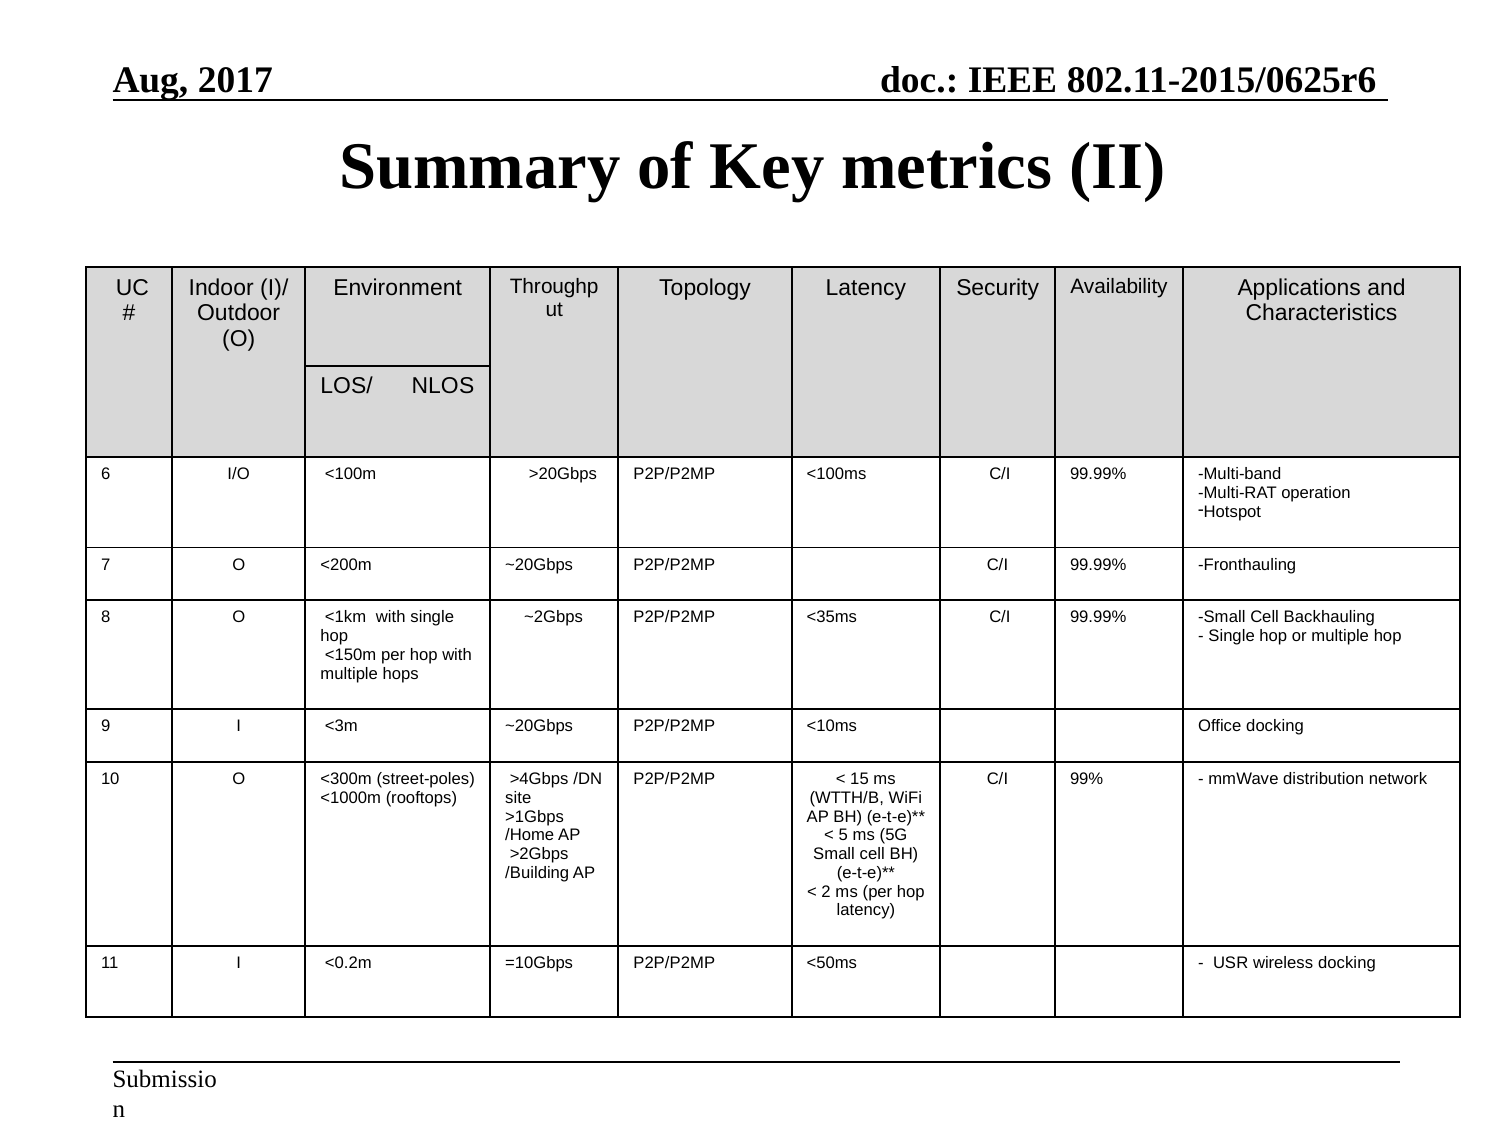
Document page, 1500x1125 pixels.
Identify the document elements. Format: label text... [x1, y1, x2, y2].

table_cell [941, 947, 1054, 1016]
table_cell C/I [941, 458, 1054, 547]
table_header Throughput [491, 268, 617, 456]
table_header Indoor (I)/ Outdoor (O) [173, 268, 304, 456]
table_header Applications and Characteristics [1184, 268, 1459, 456]
table_cell P2P/P2MP [619, 548, 791, 599]
table_cell <100ms [793, 458, 939, 547]
table_cell 99.99% [1056, 548, 1182, 599]
table_cell ~2Gbps [491, 601, 617, 708]
table_cell C/I [941, 763, 1054, 945]
table_cell 8 [87, 601, 171, 708]
table_cell ~20Gbps [491, 548, 617, 599]
table_cell <3m [306, 710, 489, 761]
table_cell P2P/P2MP [619, 763, 791, 945]
table_cell P2P/P2MP [619, 601, 791, 708]
table_cell -Multi-band -Multi-RAT operation Hotspot [1184, 458, 1459, 547]
table_cell =10Gbps [491, 947, 617, 1016]
table_cell 6 [87, 458, 171, 547]
table_cell I [173, 947, 304, 1016]
table_cell 99.99% [1056, 601, 1182, 708]
table_header Security [941, 268, 1054, 456]
table_cell - USR wireless docking [1184, 947, 1459, 1016]
table_cell - mmWave distribution network [1184, 763, 1459, 945]
table_cell <0.2m [306, 947, 489, 1016]
table_cell Office docking [1184, 710, 1459, 761]
table_header Latency [793, 268, 939, 456]
table_cell [1056, 947, 1182, 1016]
table_cell I [173, 710, 304, 761]
table_cell 7 [87, 548, 171, 599]
table_cell -Small Cell Backhauling - Single hop or multiple hop [1184, 601, 1459, 708]
table_cell 10 [87, 763, 171, 945]
table_header Topology [619, 268, 791, 456]
table_cell O [173, 548, 304, 599]
table_cell C/I [941, 601, 1054, 708]
title Summary of Key metrics (II) [123, 101, 1399, 221]
table_cell 99.99% [1056, 458, 1182, 547]
table_cell 11 [87, 947, 171, 1016]
table_cell >4Gbps /DN site >1Gbps /Home AP >2Gbps /Building AP [491, 763, 617, 945]
table_cell <300m (street-poles) <1000m (rooftops) [306, 763, 489, 945]
table_cell ~20Gbps [491, 710, 617, 761]
table_cell <1km with single hop <150m per hop with multiple hops [306, 601, 489, 708]
table_cell P2P/P2MP [619, 710, 791, 761]
table_cell LOS/ NLOS [306, 367, 489, 456]
table_cell <35ms [793, 601, 939, 708]
table_cell I/O [173, 458, 304, 547]
table_cell 9 [87, 710, 171, 761]
table_header Availability [1056, 268, 1182, 456]
table_cell < 15 ms (WTTH/B, WiFi AP BH) (e-t-e)** < 5 ms (5G Small cell BH) (e-t-e)** < 2 ms (per hop latency) [793, 763, 939, 945]
table_cell 99% [1056, 763, 1182, 945]
table_cell <200m [306, 548, 489, 599]
table_cell <100m [306, 458, 489, 547]
table_cell <50ms [793, 947, 939, 1016]
table_cell C/I [941, 548, 1054, 599]
table_cell P2P/P2MP [619, 947, 791, 1016]
table_cell [941, 710, 1054, 761]
table_cell <10ms [793, 710, 939, 761]
table_cell [1056, 710, 1182, 761]
table_cell O [173, 763, 304, 945]
table_cell -Fronthauling [1184, 548, 1459, 599]
table_header Environment [306, 268, 489, 365]
table_cell P2P/P2MP [619, 458, 791, 547]
table_cell O [173, 601, 304, 708]
table_header UC # [87, 268, 171, 456]
table_cell [793, 548, 939, 599]
table_cell >20Gbps [491, 458, 617, 547]
